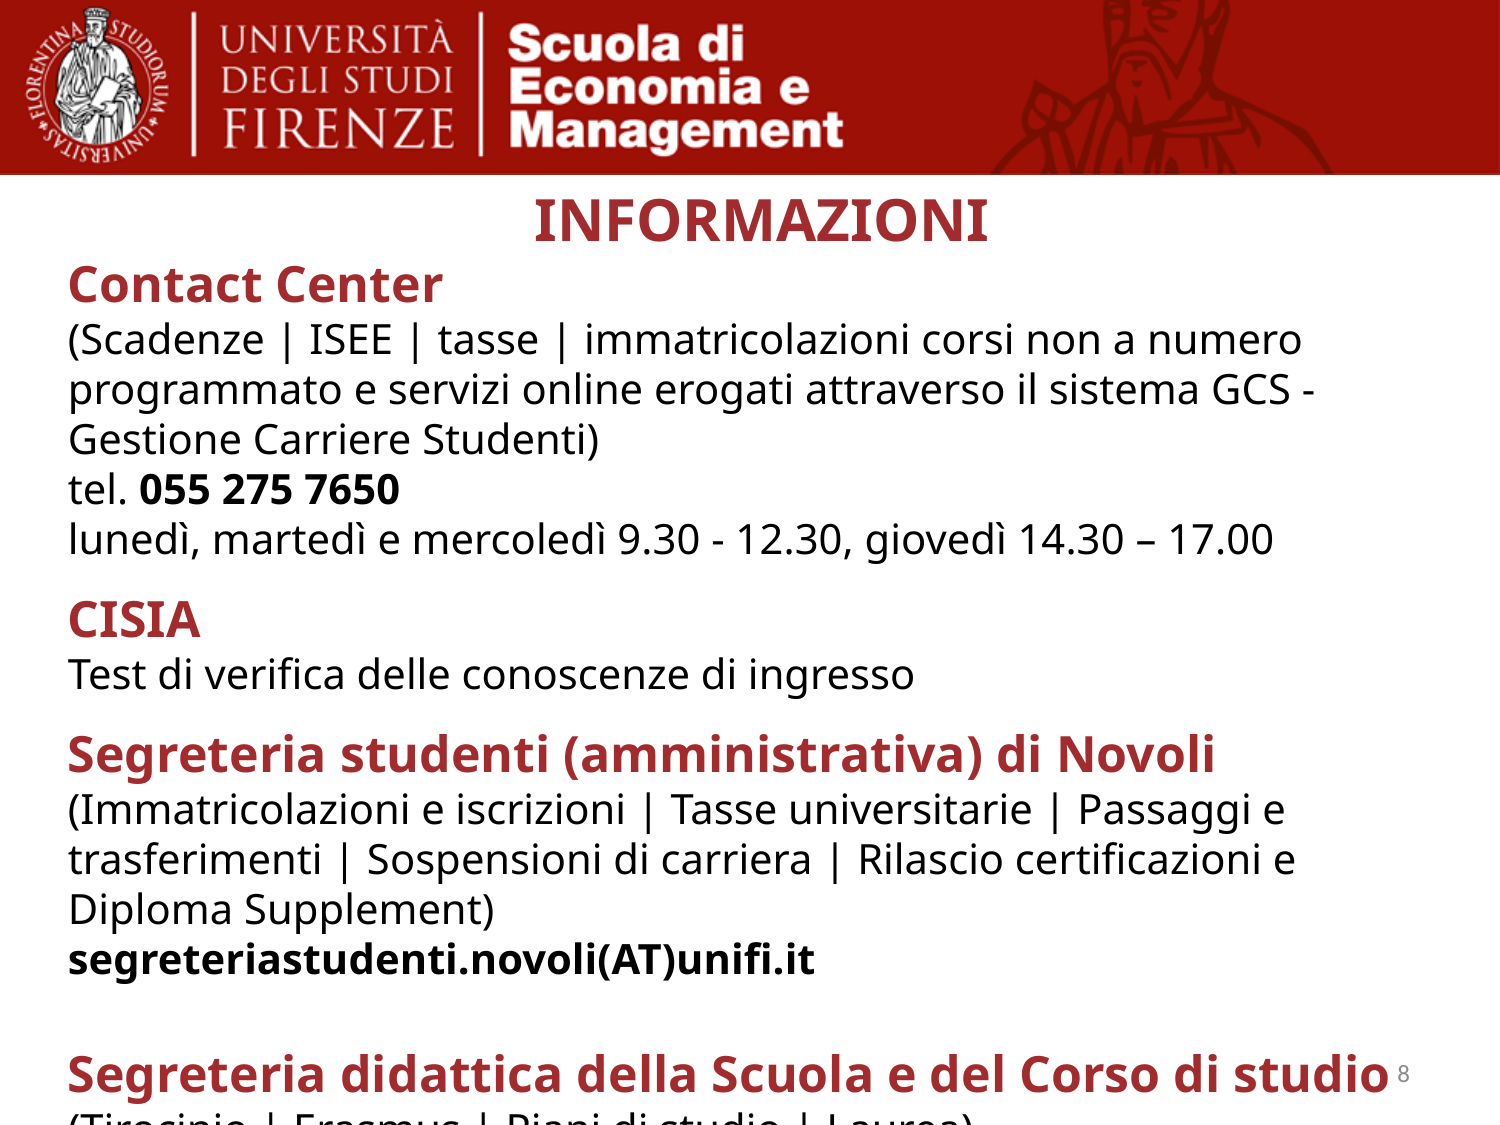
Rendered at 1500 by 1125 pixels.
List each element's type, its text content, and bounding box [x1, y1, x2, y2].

picture [0, 0, 1500, 175]
text_box INFORMAZIONI Contact Center (Scadenze | ISEE | tasse | immatricolazioni corsi non a numero programmato e servizi online erogati attraverso il sistema GCS - Gestione Carriere Studenti) tel. 055 275 7650 lunedì, martedì e mercoledì 9.30 - 12.30, giovedì 14.30 – 17.00 CISIA Test di verifica delle conoscenze di ingresso Segreteria studenti (amministrativa) di Novoli (Immatricolazioni e iscrizioni | Tasse universitarie | Passaggi e trasferimenti | Sospensioni di carriera | Rilascio certificazioni e Diploma Supplement) segreteriastudenti.novoli(AT)unifi.it Segreteria didattica della Scuola e del Corso di studio (Tirocinio | Erasmus | Piani di studio | Laurea) scuola.economia(AT)unifi.it [53, 183, 1471, 1125]
